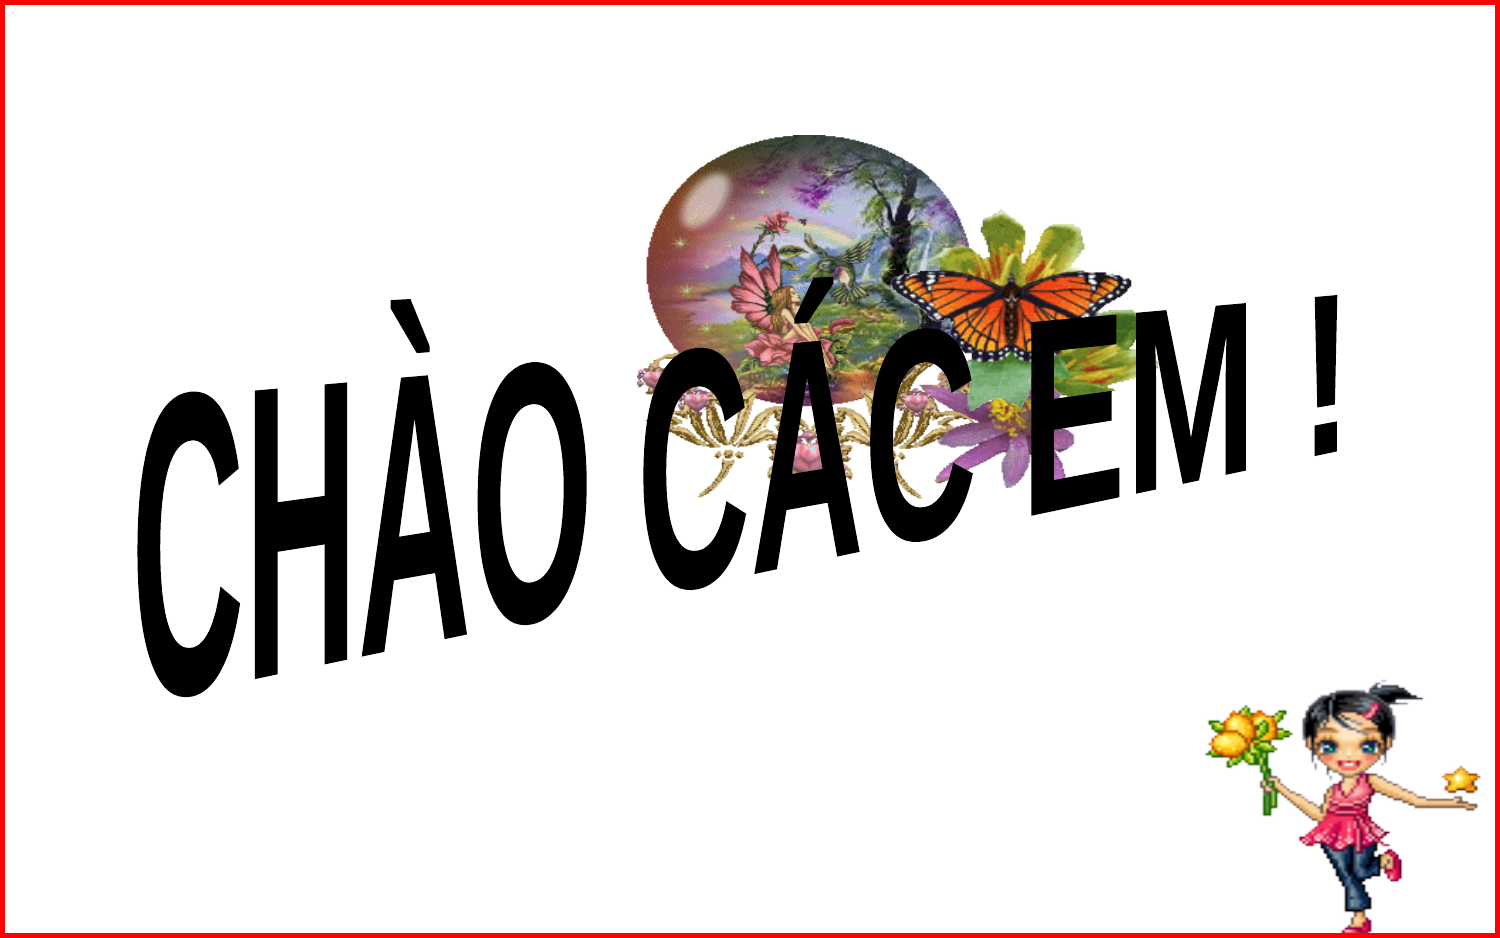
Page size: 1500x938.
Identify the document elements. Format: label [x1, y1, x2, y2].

text_box [0, 0, 1500, 938]
picture [637, 135, 1176, 501]
picture [1197, 635, 1500, 938]
